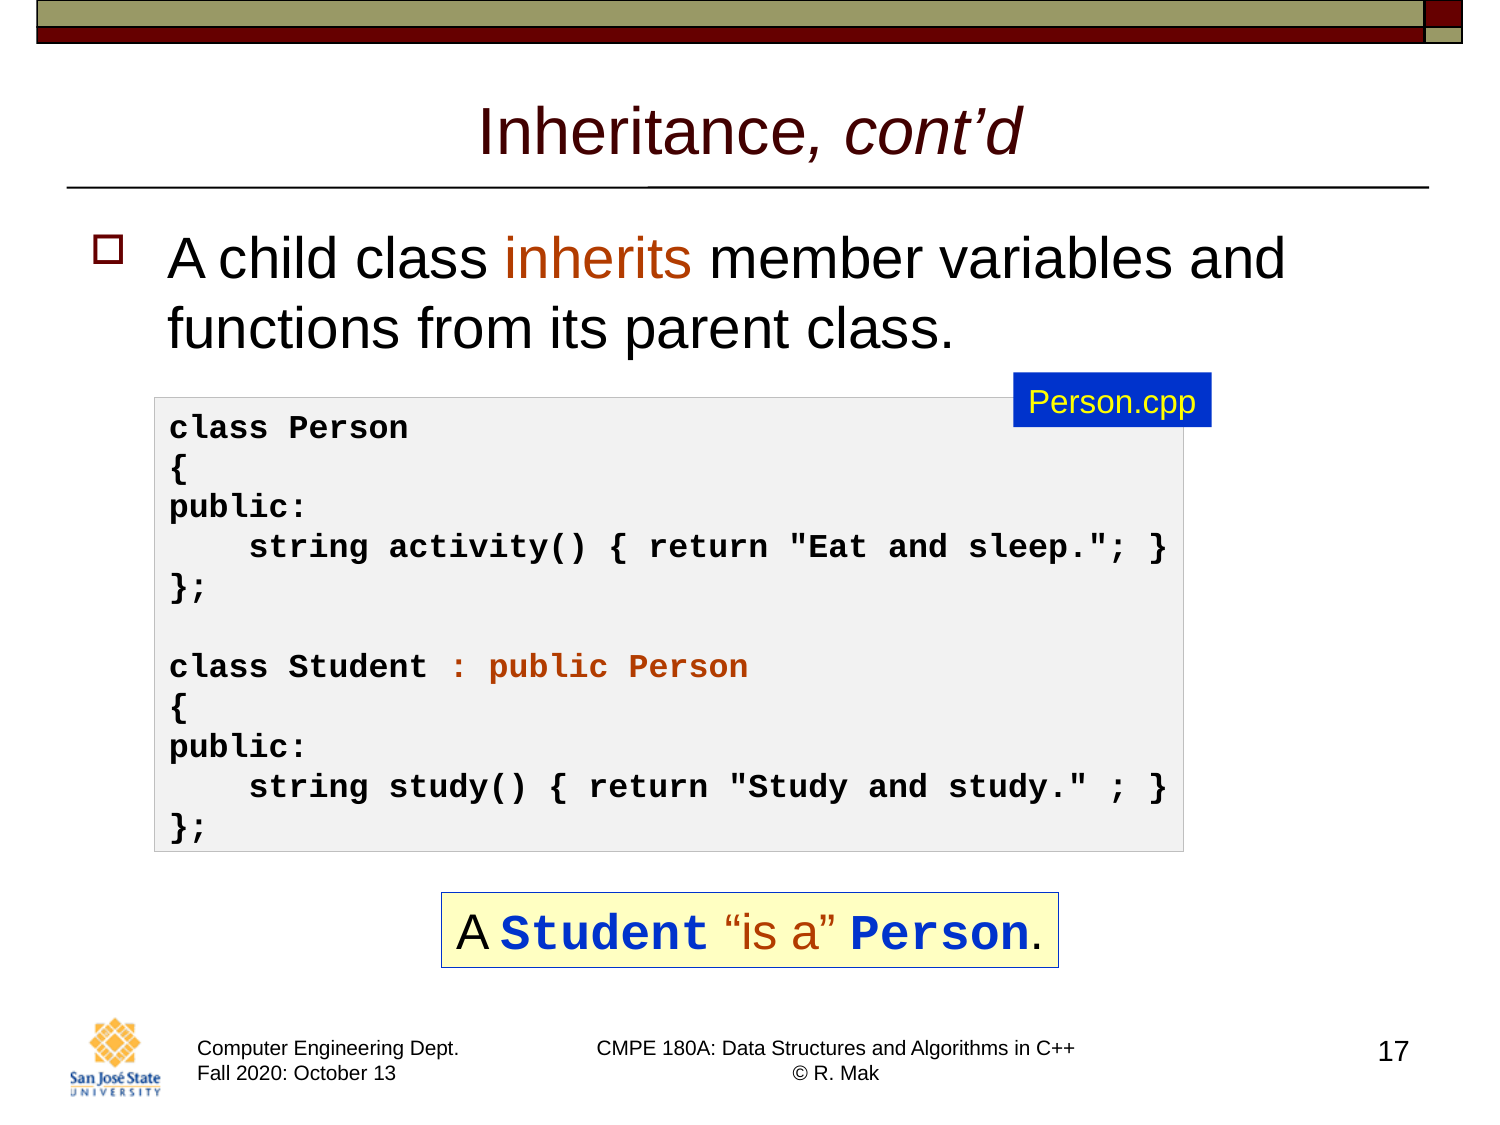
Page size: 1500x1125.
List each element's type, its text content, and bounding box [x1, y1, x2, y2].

text_box A Student “is a” Person. [441, 892, 1059, 968]
title Inheritance, cont’d [75, 67, 1425, 175]
picture [60, 1012, 166, 1112]
text_box Person.cpp [1013, 372, 1212, 428]
list A child class inherits member variables and functions from its parent class. [75, 212, 1425, 383]
slide_number 17 [1112, 1025, 1425, 1100]
text_box class Person { public: string activity() { return "Eat and sleep."; } }; class Student : public Person { public: string study() { return "Study and study." ; } }; [154, 397, 1184, 852]
